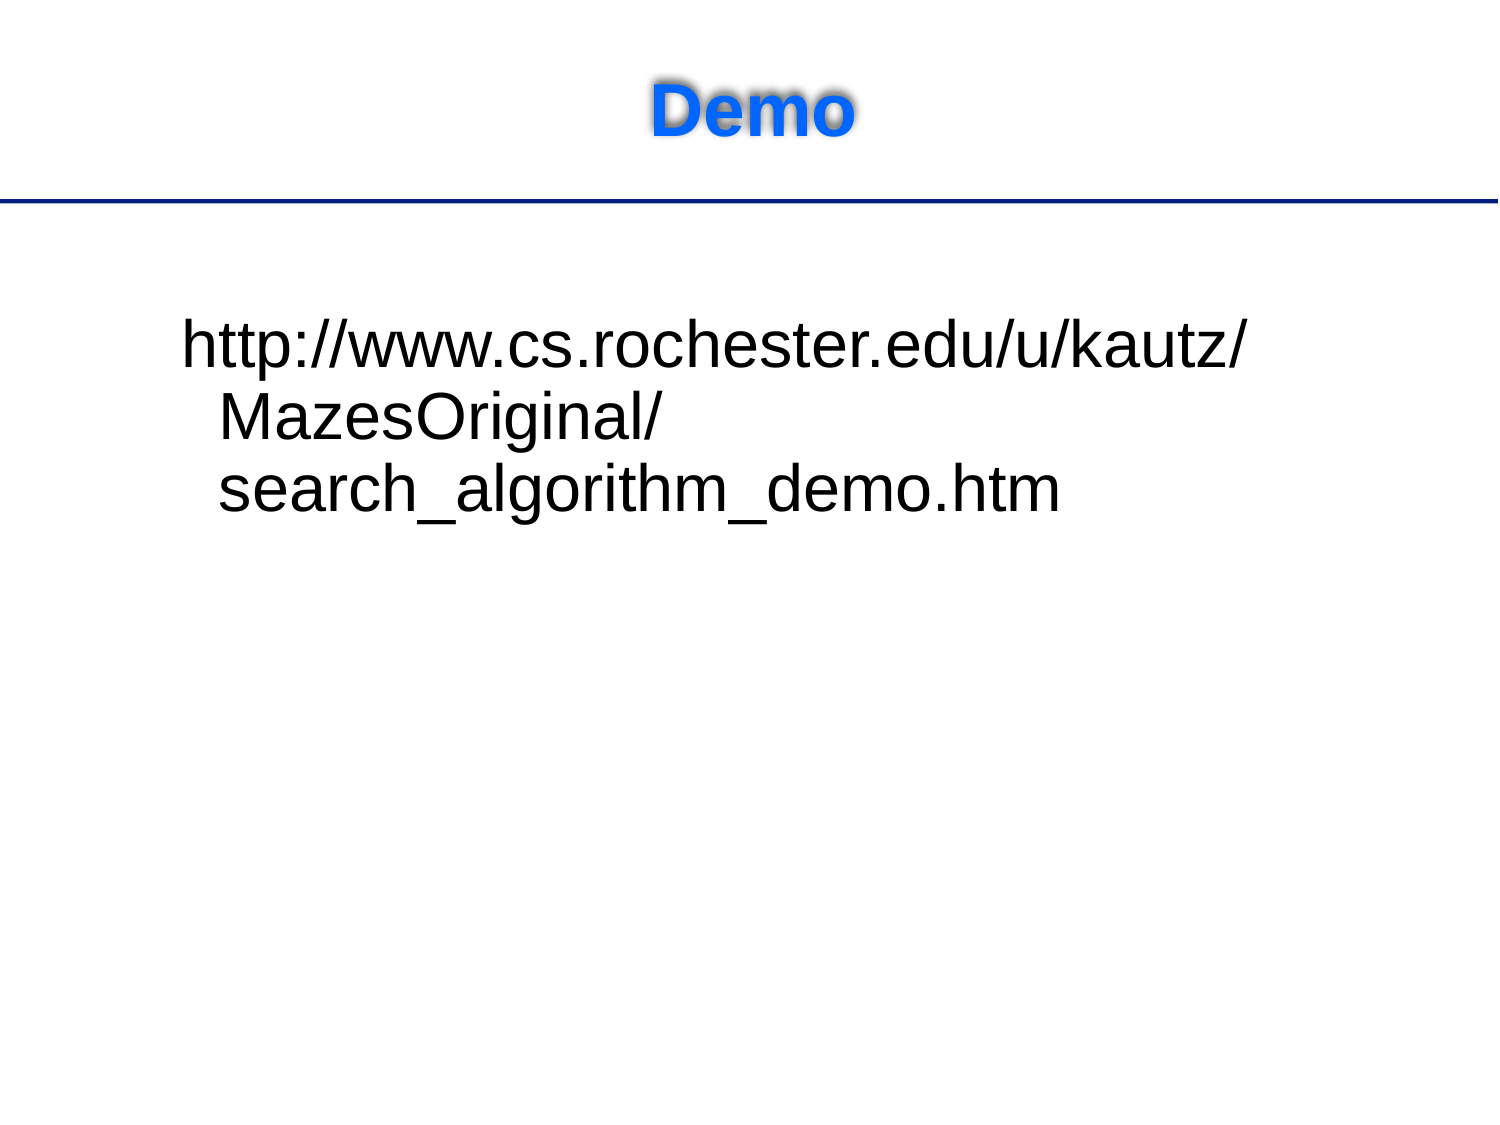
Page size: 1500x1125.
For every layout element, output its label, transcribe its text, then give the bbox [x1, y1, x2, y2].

list http://www.cs.rochester.edu/u/kautz/MazesOriginal/search_algorithm_demo.htm [166, 302, 1342, 978]
title Demo [163, 37, 1344, 186]
